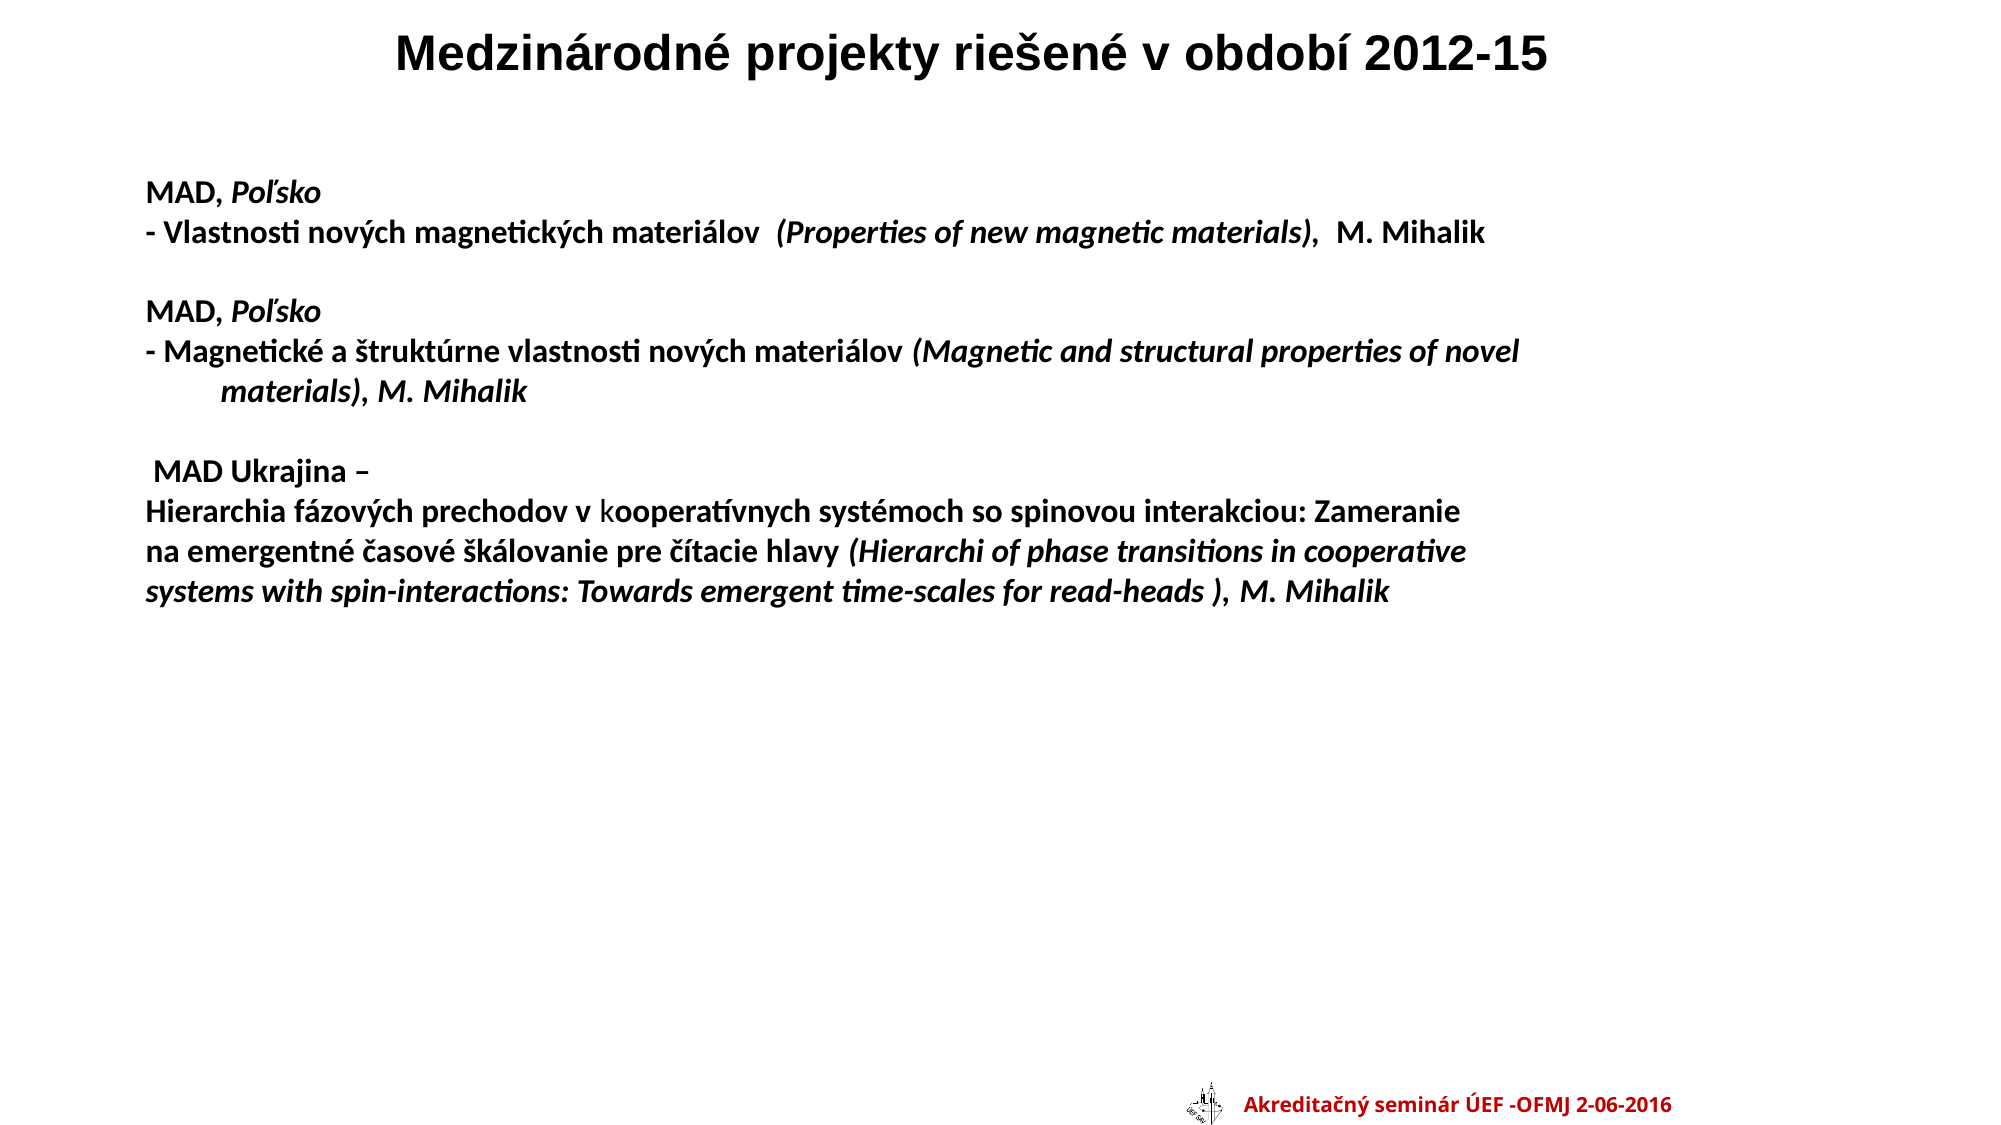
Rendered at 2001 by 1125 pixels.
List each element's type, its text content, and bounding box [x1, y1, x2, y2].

text_box MAD, Poľsko - Vlastnosti nových magnetických materiálov (Properties of new magnetic materials), M. Mihalik MAD, Poľsko - Magnetické a štruktúrne vlastnosti nových materiálov (Magnetic and structural properties of novel materials), M. Mihalik MAD Ukrajina – Hierarchia fázových prechodov v kooperatívnych systémoch so spinovou interakciou: Zameranie na emergentné časové škálovanie pre čítacie hlavy (Hierarchi of phase transitions in cooperative systems with spin-interactions: Towards emergent time-scales for read-heads ), M. Mihalik [130, 162, 1544, 757]
picture [1185, 1082, 1223, 1125]
text_box Medzinárodné projekty riešené v období 2012-15 [249, 13, 1709, 148]
text_box Akreditačný seminár ÚEF -OFMJ 2-06-2016 [1228, 1084, 1687, 1125]
